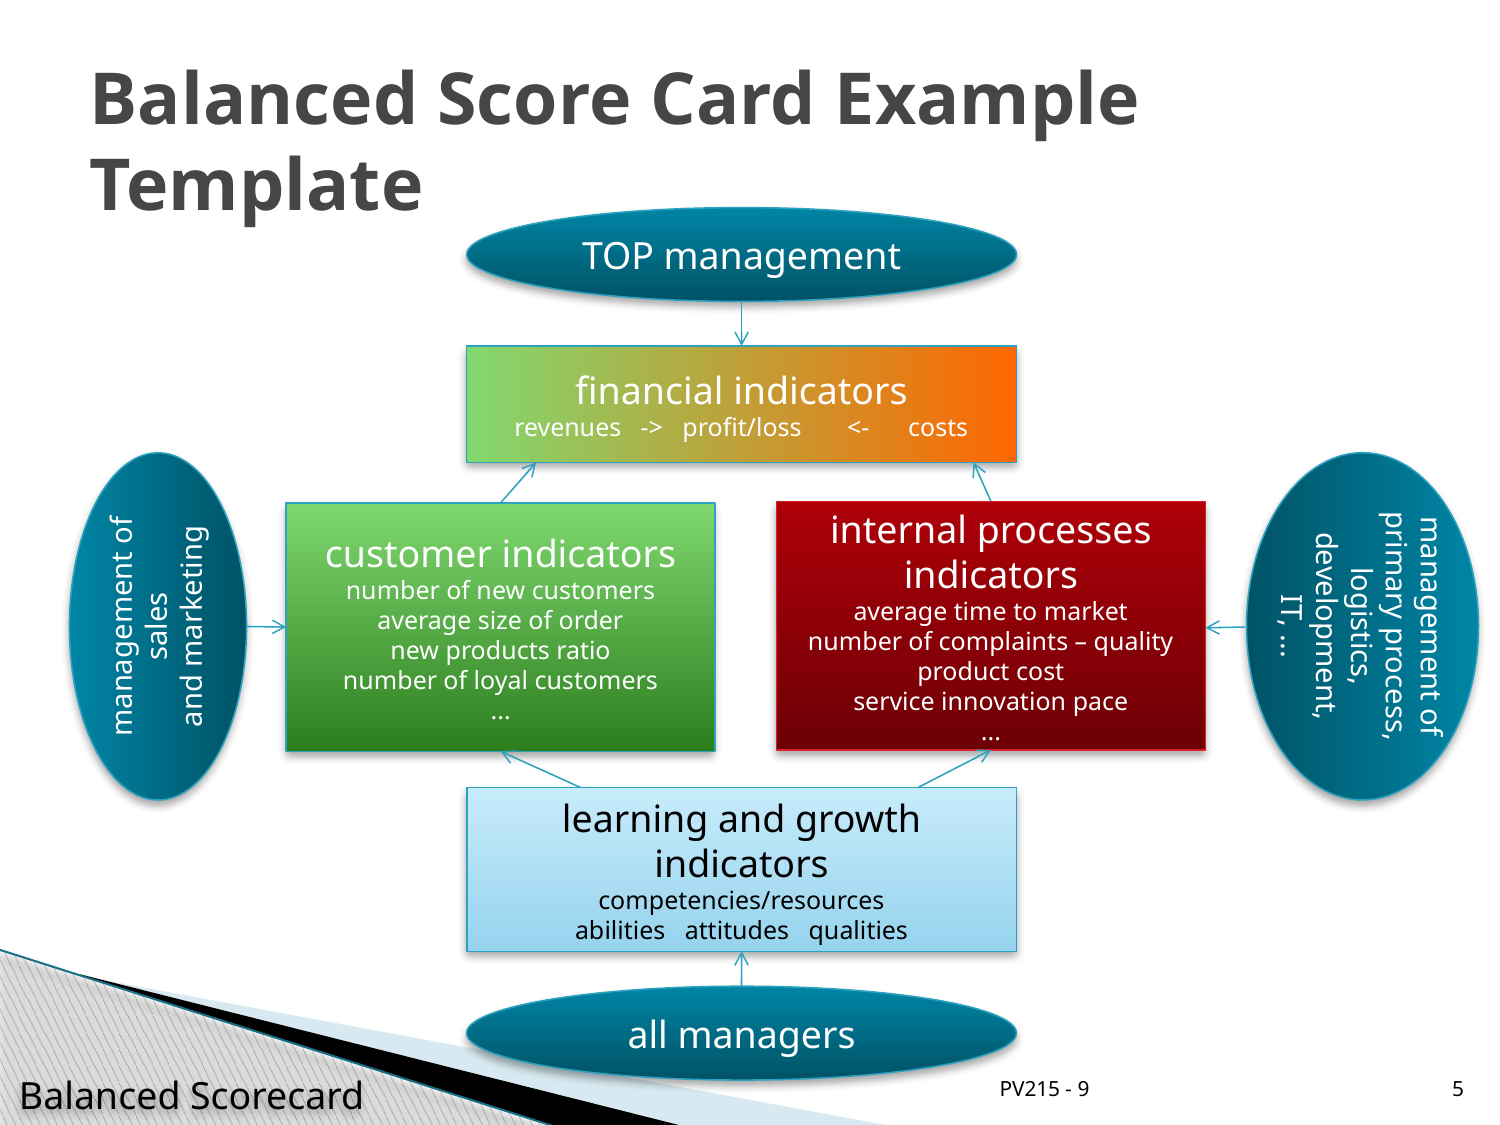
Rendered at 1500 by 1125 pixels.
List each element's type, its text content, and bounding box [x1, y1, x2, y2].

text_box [1205, 452, 1479, 801]
title Balanced Score Card Example Template [75, 45, 1425, 233]
footer PV215 - 9 [718, 1051, 1105, 1112]
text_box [292, 462, 716, 752]
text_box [466, 749, 1017, 951]
slide_number 5 [1418, 1051, 1479, 1112]
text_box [466, 301, 1017, 463]
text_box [466, 951, 1017, 1081]
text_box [776, 462, 1199, 751]
text_box TOP management [465, 206, 1018, 301]
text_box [69, 452, 287, 801]
text_box Balanced Scorecard [3, 1064, 380, 1125]
